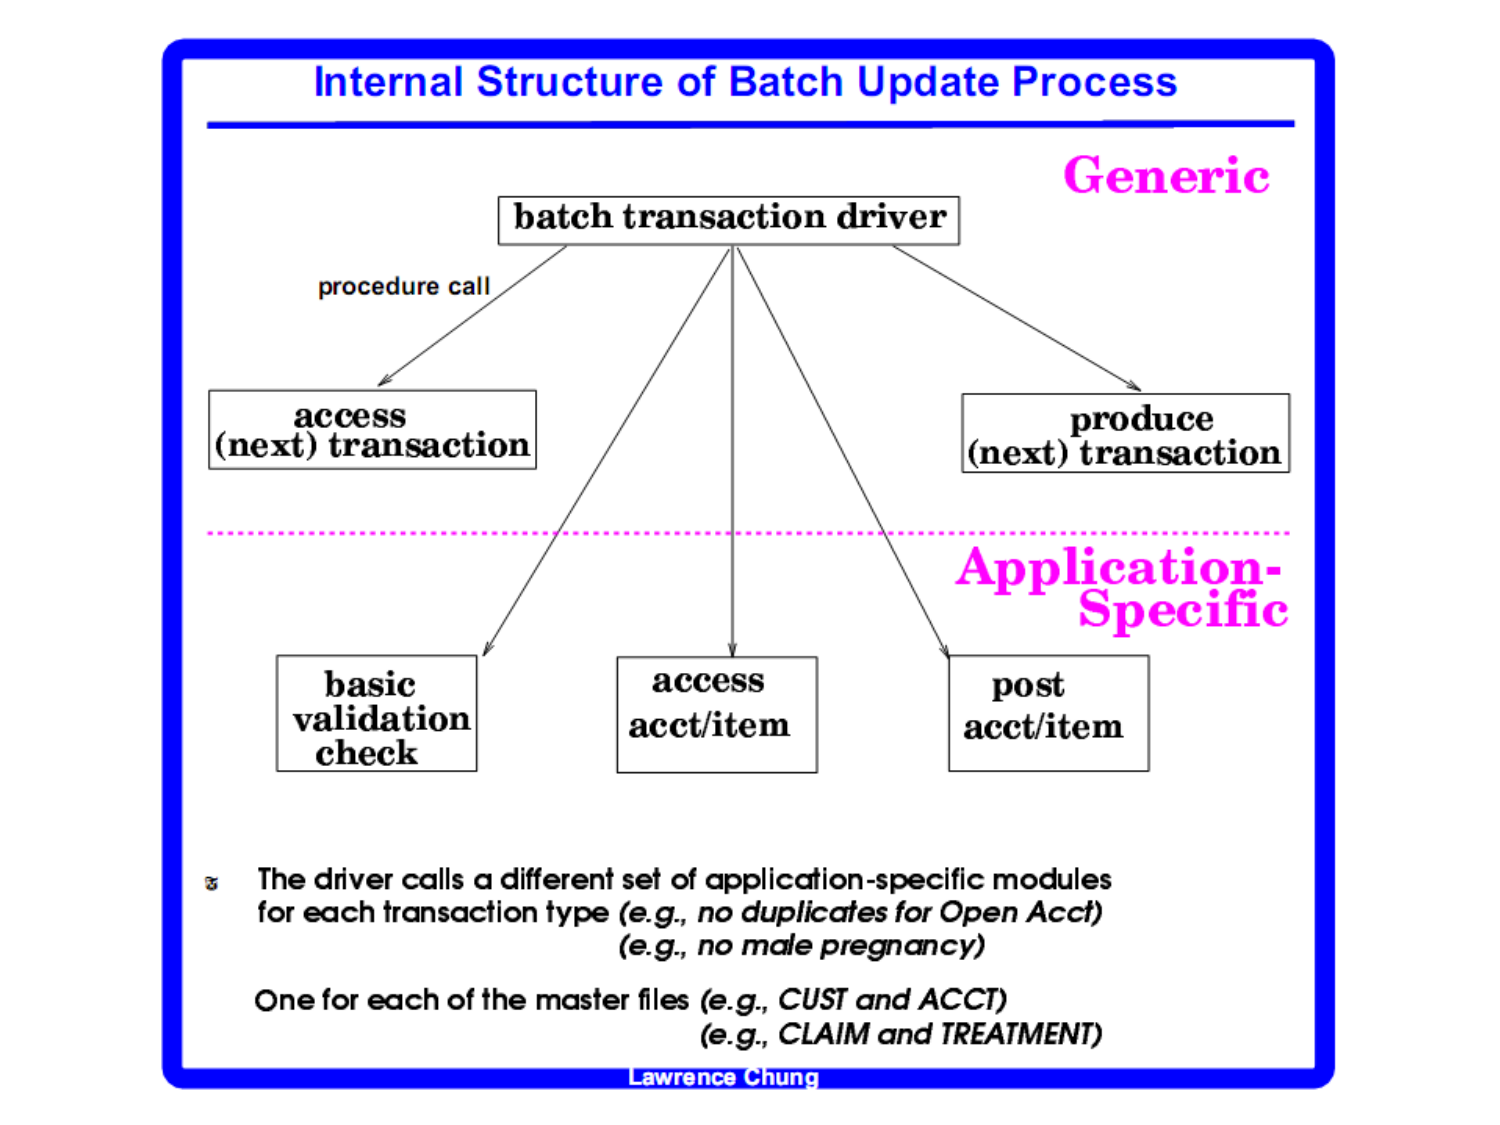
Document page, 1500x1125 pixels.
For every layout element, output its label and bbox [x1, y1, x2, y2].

picture [160, 32, 1340, 1093]
